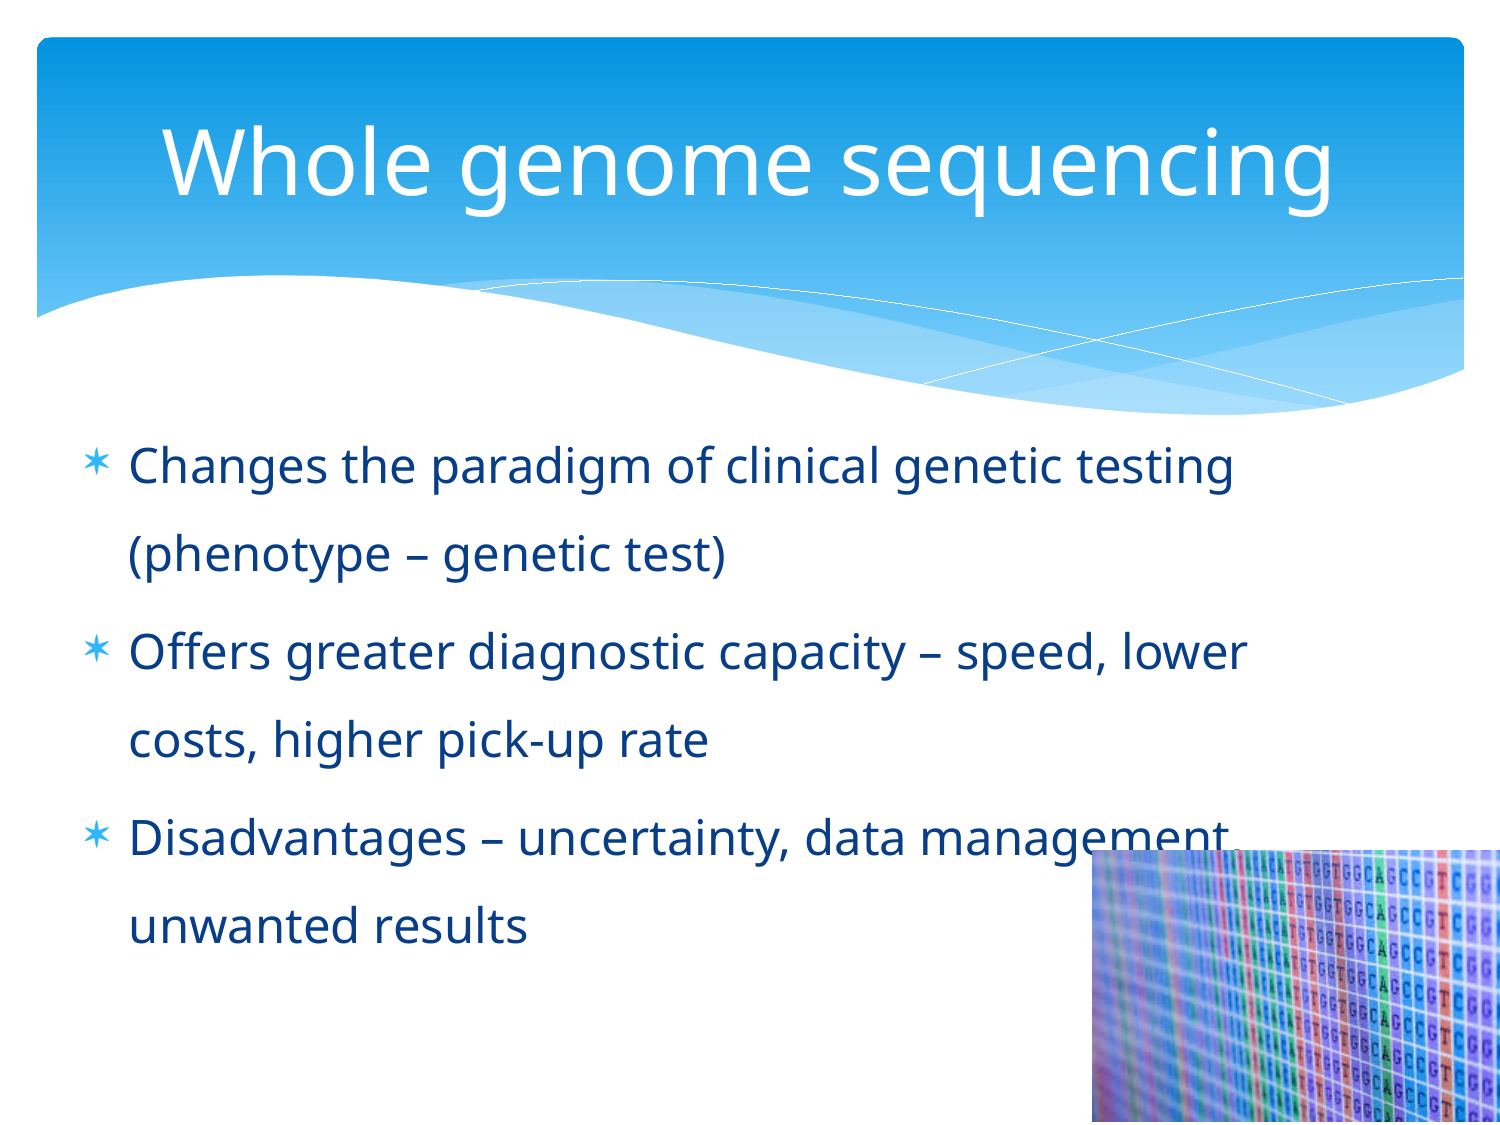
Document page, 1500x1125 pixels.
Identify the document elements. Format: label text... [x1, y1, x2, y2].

picture [1092, 850, 1500, 1122]
title Whole genome sequencing [75, 55, 1425, 261]
list Changes the paradigm of clinical genetic testing (phenotype – genetic test) Offers greater diagnostic capacity – speed, lower costs, higher pick-up rate Disadvantages – uncertainty, data management, unwanted results [69, 397, 1286, 964]
